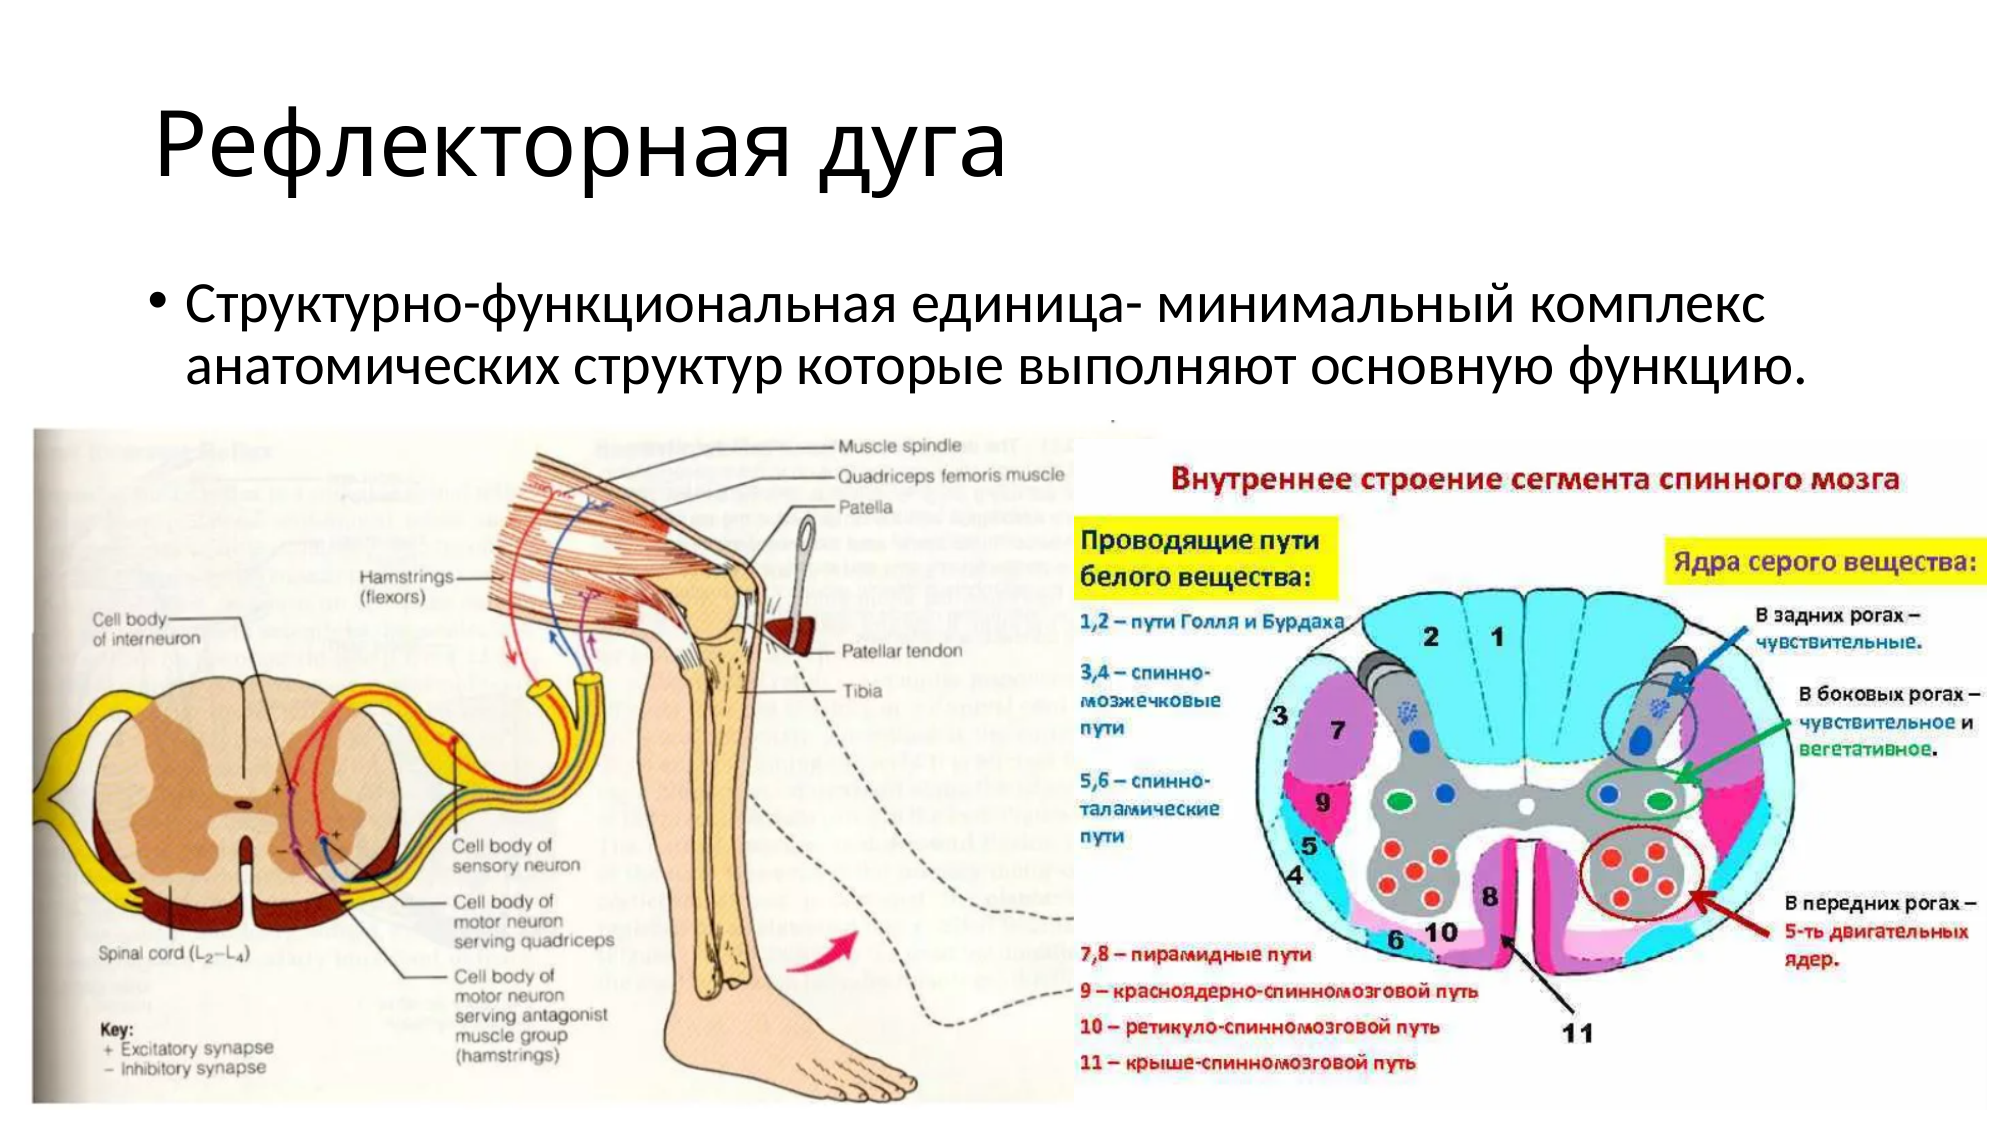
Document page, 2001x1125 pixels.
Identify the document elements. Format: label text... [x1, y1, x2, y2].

title Рефлекторная дуга [137, 38, 1863, 256]
picture [25, 420, 1987, 1110]
list Структурно-функциональная единица- минимальный комплекс анатомических структур которые выполняют основную функцию. [132, 264, 1858, 439]
